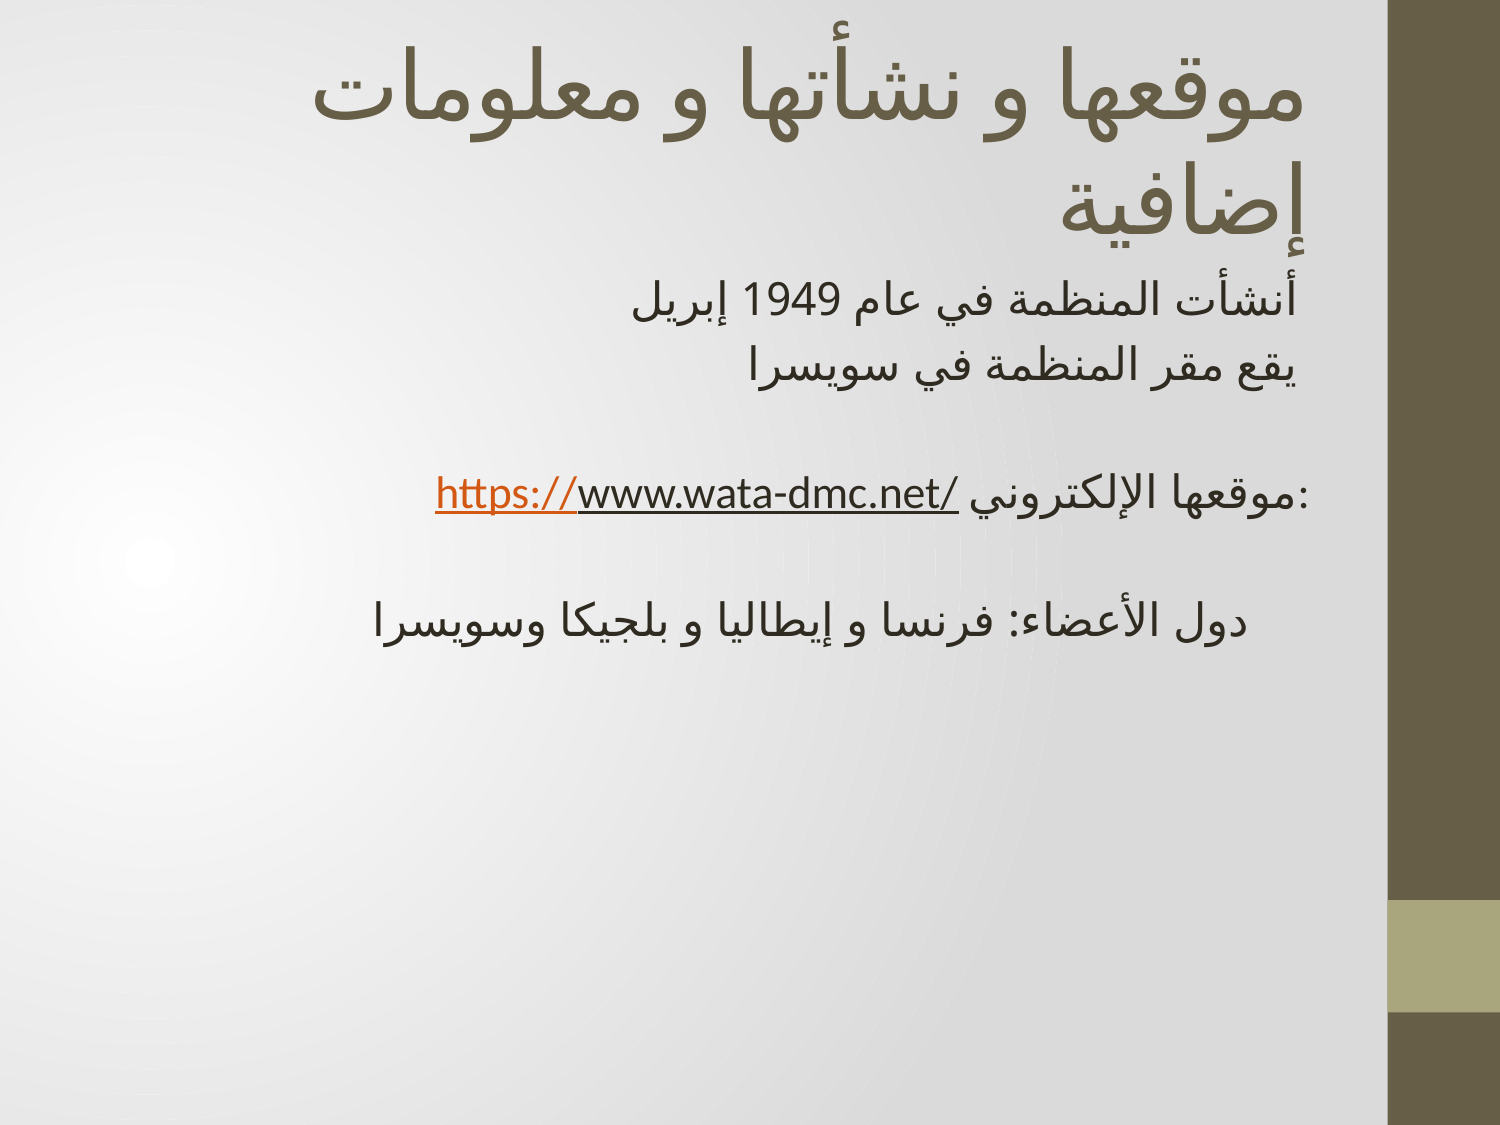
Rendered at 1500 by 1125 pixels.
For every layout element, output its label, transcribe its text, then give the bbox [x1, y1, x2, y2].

list أنشأت المنظمة في عام 1949 إبريل يقع مقر المنظمة في سويسرا https://www.wata-dmc.net/ موقعها الإلكتروني: دول الأعضاء: فرنسا و إيطاليا و بلجيكا وسويسرا [75, 262, 1325, 1050]
title موقعها و نشأتها و معلومات إضافية [75, 45, 1325, 233]
